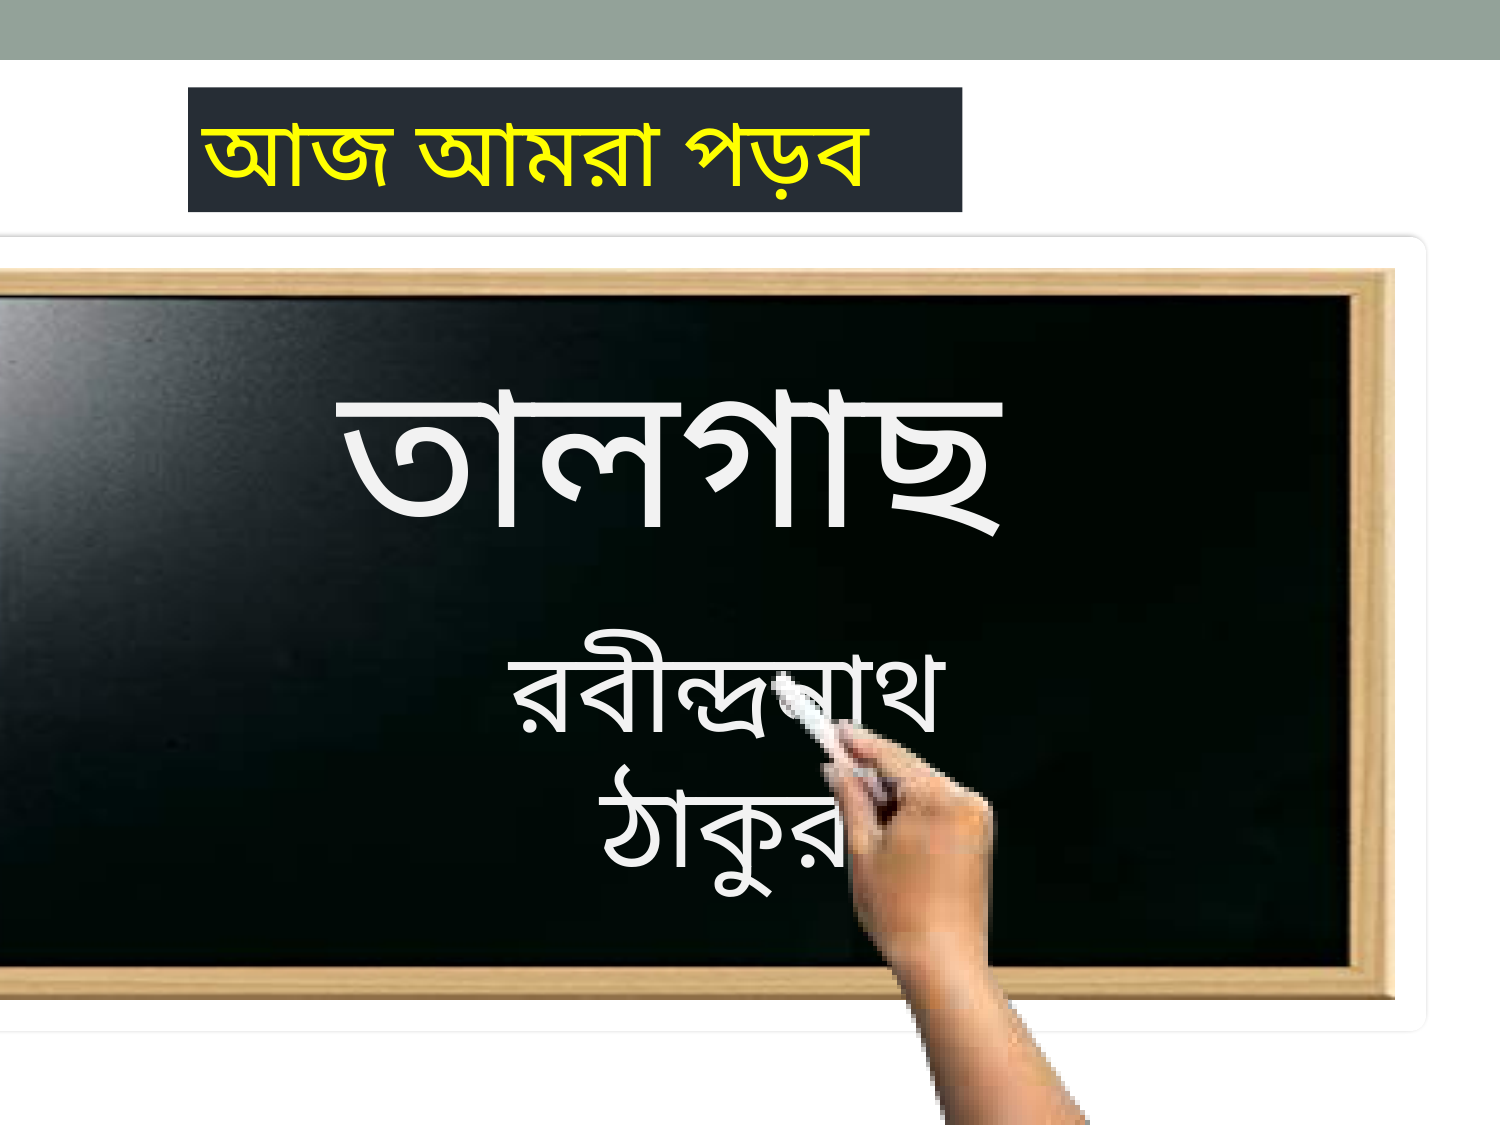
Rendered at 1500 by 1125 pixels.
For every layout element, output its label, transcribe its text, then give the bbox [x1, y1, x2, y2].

text_box আজ আমরা পড়ব [188, 87, 963, 213]
picture [0, 268, 1396, 1125]
